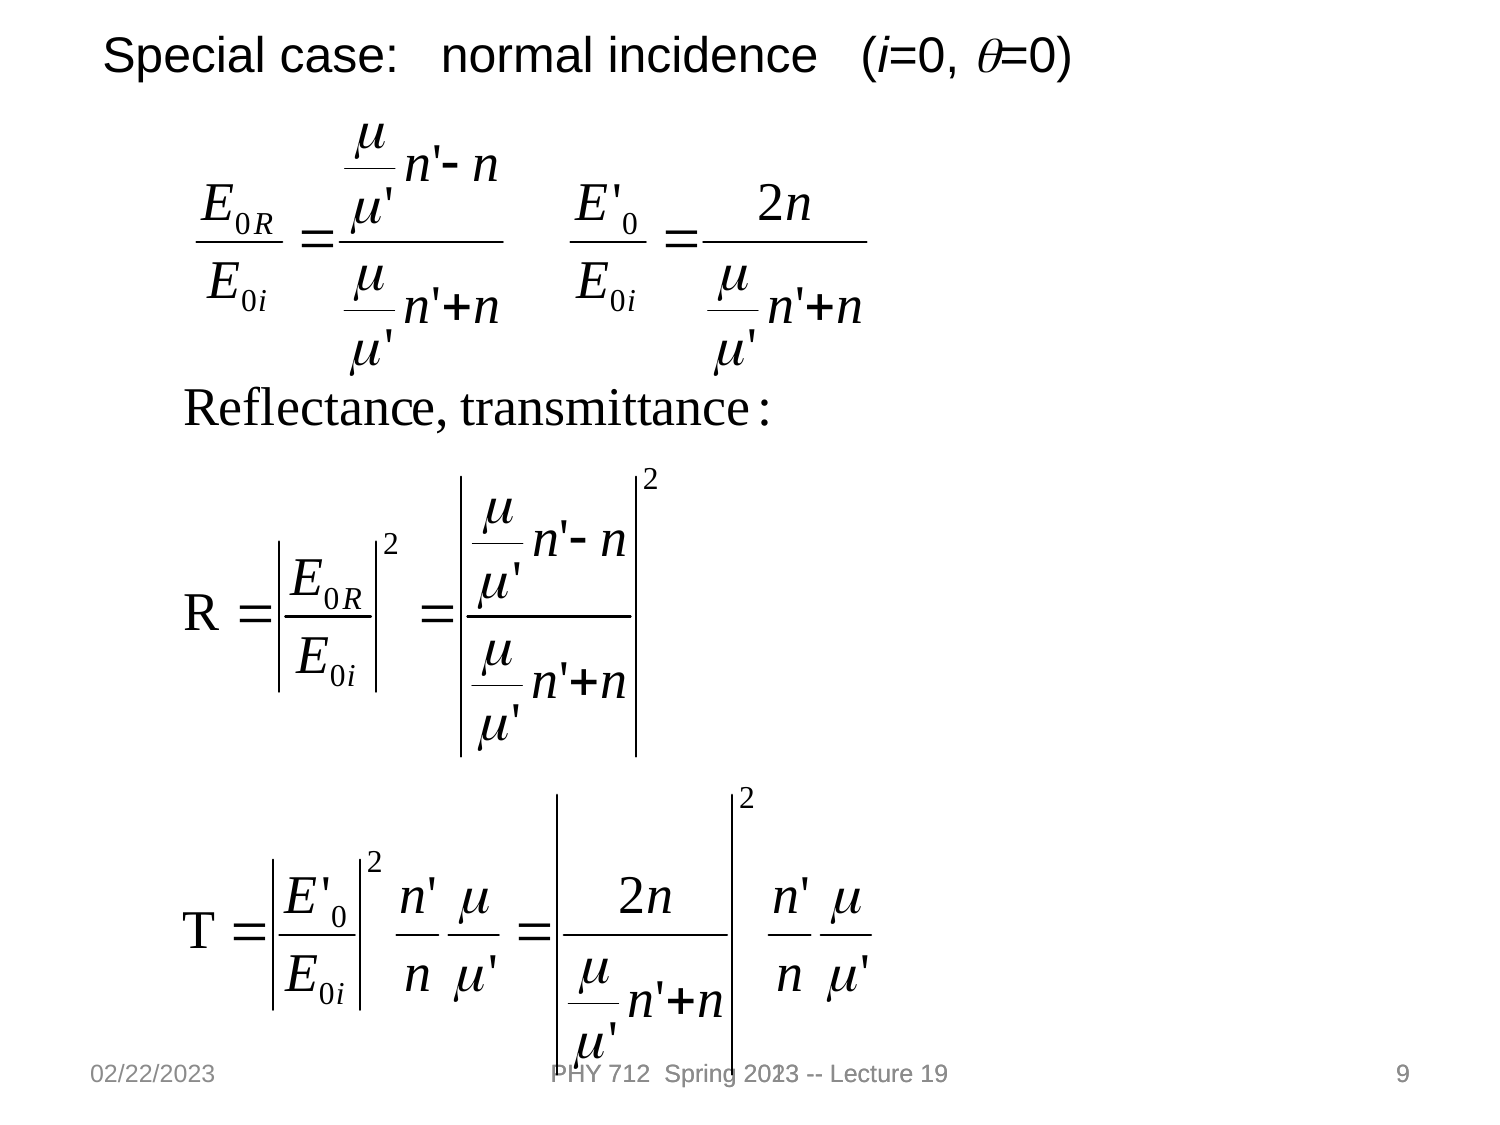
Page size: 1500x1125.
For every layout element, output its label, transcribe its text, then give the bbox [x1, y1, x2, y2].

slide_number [75, 1042, 425, 1103]
text_box Special case: normal incidence (i=0, q=0) [87, 14, 1338, 90]
slide_number 9 [1074, 1042, 1425, 1103]
footer PHY 712 Spring 2023 -- Lecture 19 [512, 1042, 988, 1103]
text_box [187, 95, 877, 373]
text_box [174, 374, 882, 1087]
